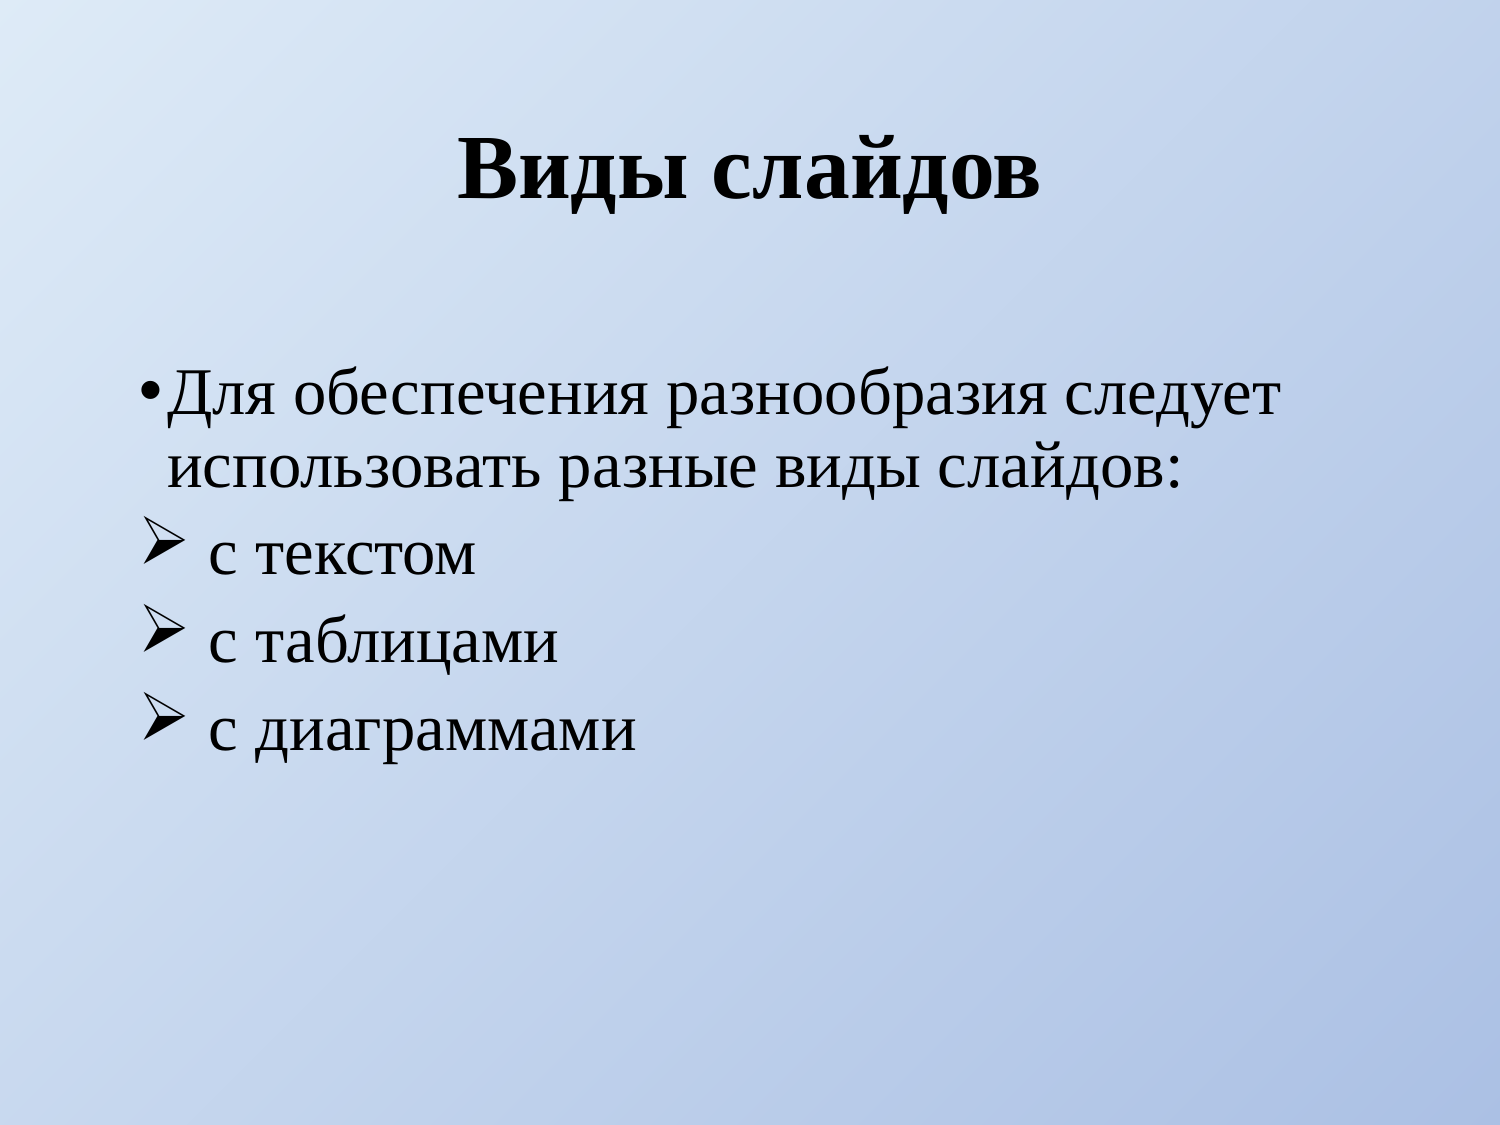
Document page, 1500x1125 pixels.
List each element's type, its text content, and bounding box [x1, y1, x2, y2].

list Для обеспечения разнообразия следует использовать разные виды слайдов: с текстом с таблицами с диаграммами [123, 349, 1474, 1093]
title Виды слайдов [103, 59, 1397, 278]
